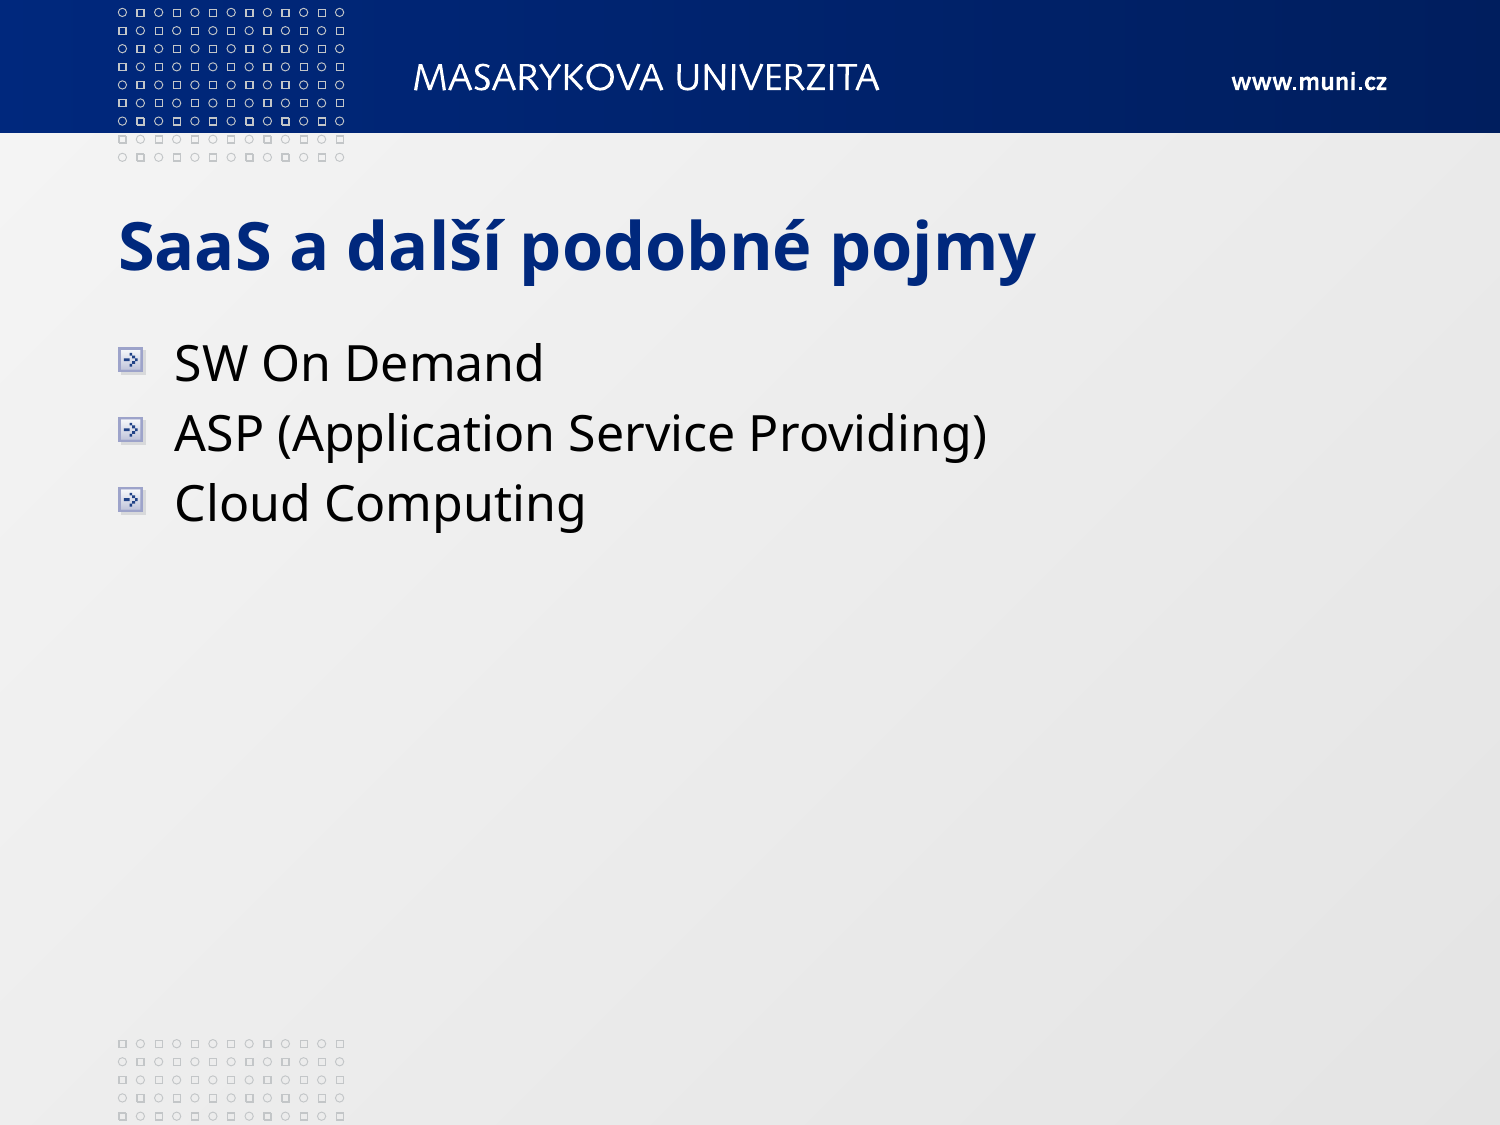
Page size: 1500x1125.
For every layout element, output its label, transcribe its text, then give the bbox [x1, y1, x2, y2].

list SW On Demand ASP (Application Service Providing) Cloud Computing [117, 330, 1470, 1007]
title SaaS a další podobné pojmy [117, 184, 1403, 292]
